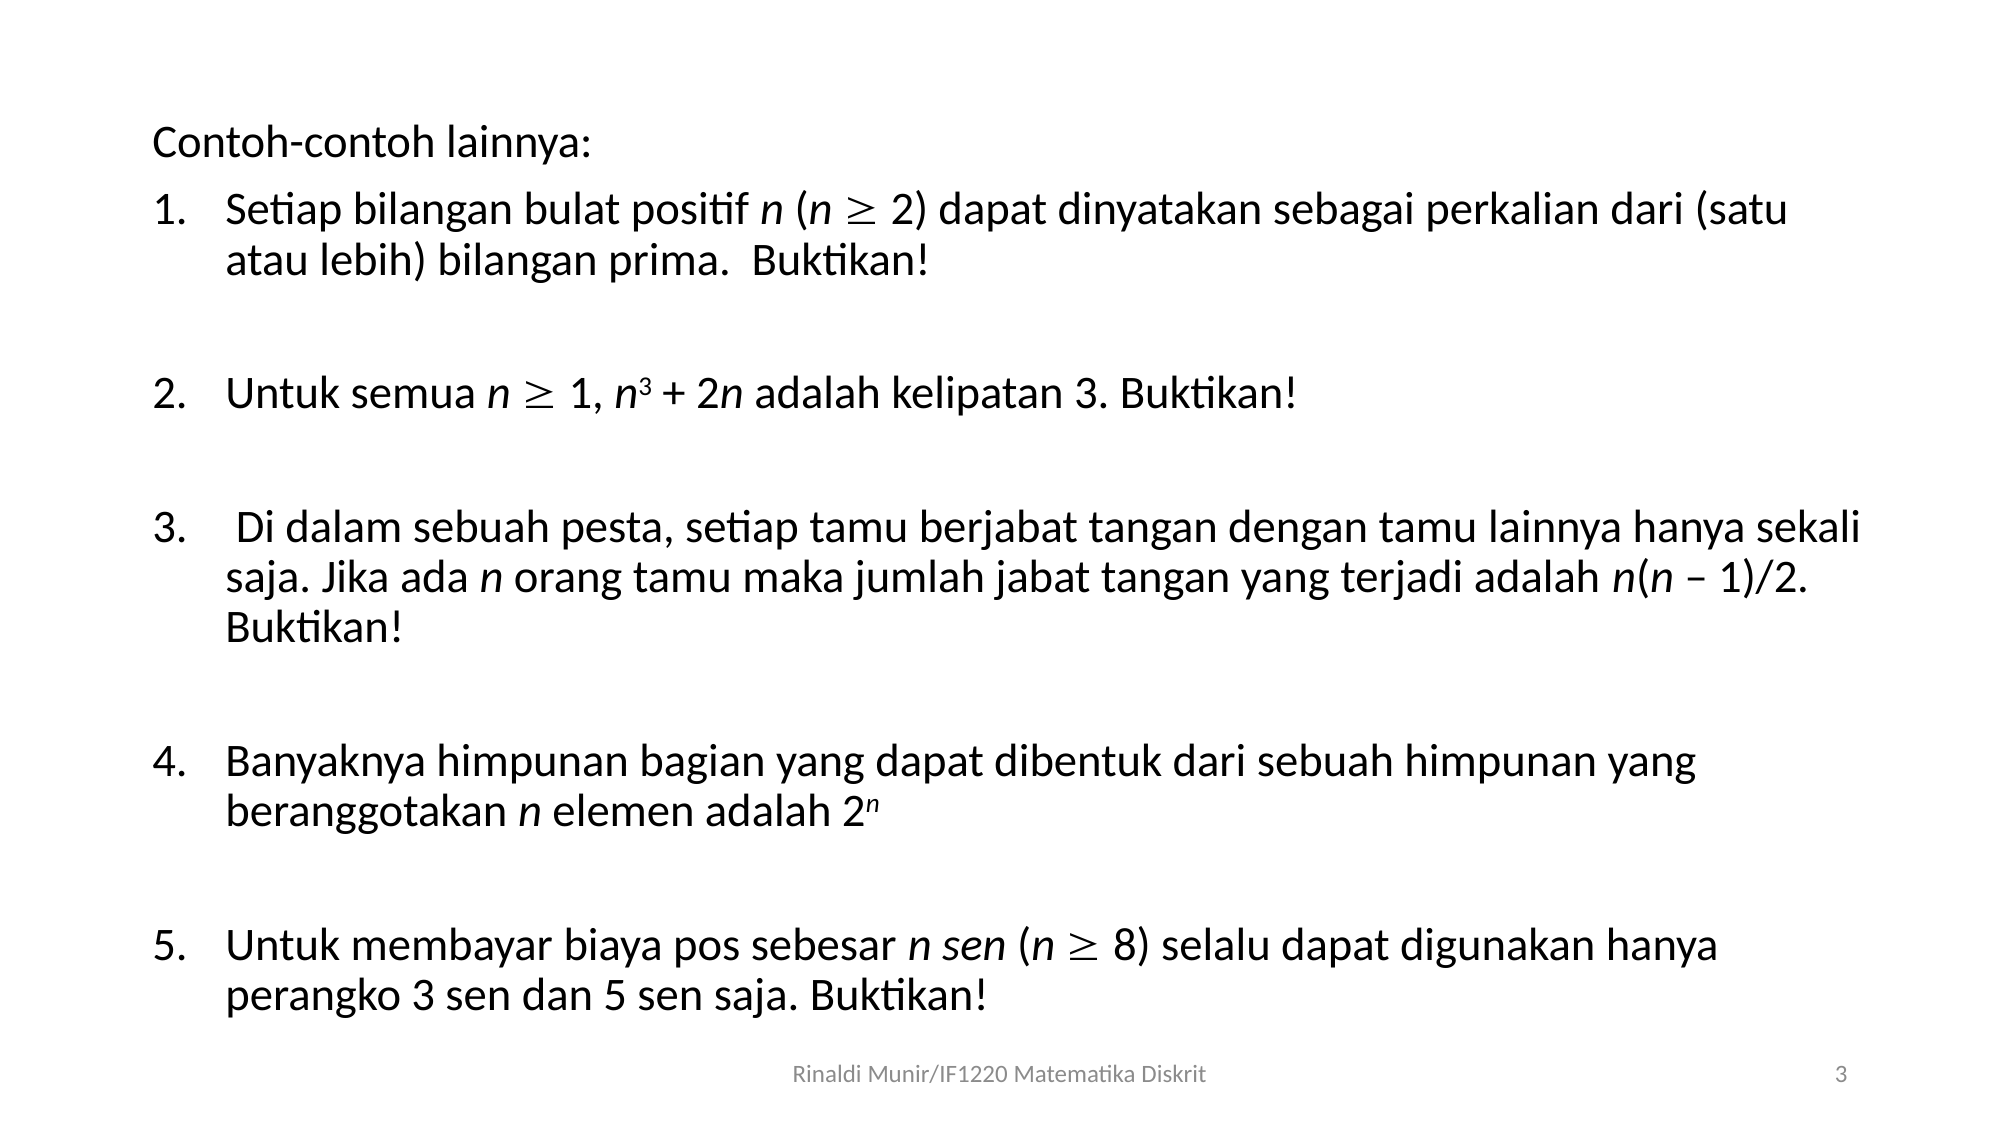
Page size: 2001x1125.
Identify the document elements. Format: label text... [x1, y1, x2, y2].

footer Rinaldi Munir/IF1220 Matematika Diskrit [662, 1042, 1338, 1103]
list Contoh-contoh lainnya: Setiap bilangan bulat positif n (n  2) dapat dinyatakan sebagai perkalian dari (satu atau lebih) bilangan prima. Buktikan! Untuk semua n  1, n3 + 2n adalah kelipatan 3. Buktikan! Di dalam sebuah pesta, setiap tamu berjabat tangan dengan tamu lainnya hanya sekali saja. Jika ada n orang tamu maka jumlah jabat tangan yang terjadi adalah n(n – 1)/2. Buktikan! Banyaknya himpunan bagian yang dapat dibentuk dari sebuah himpunan yang beranggotakan n elemen adalah 2n Untuk membayar biaya pos sebesar n sen (n  8) selalu dapat digunakan hanya perangko 3 sen dan 5 sen saja. Buktikan! [137, 110, 1896, 1034]
slide_number 3 [1412, 1042, 1863, 1103]
